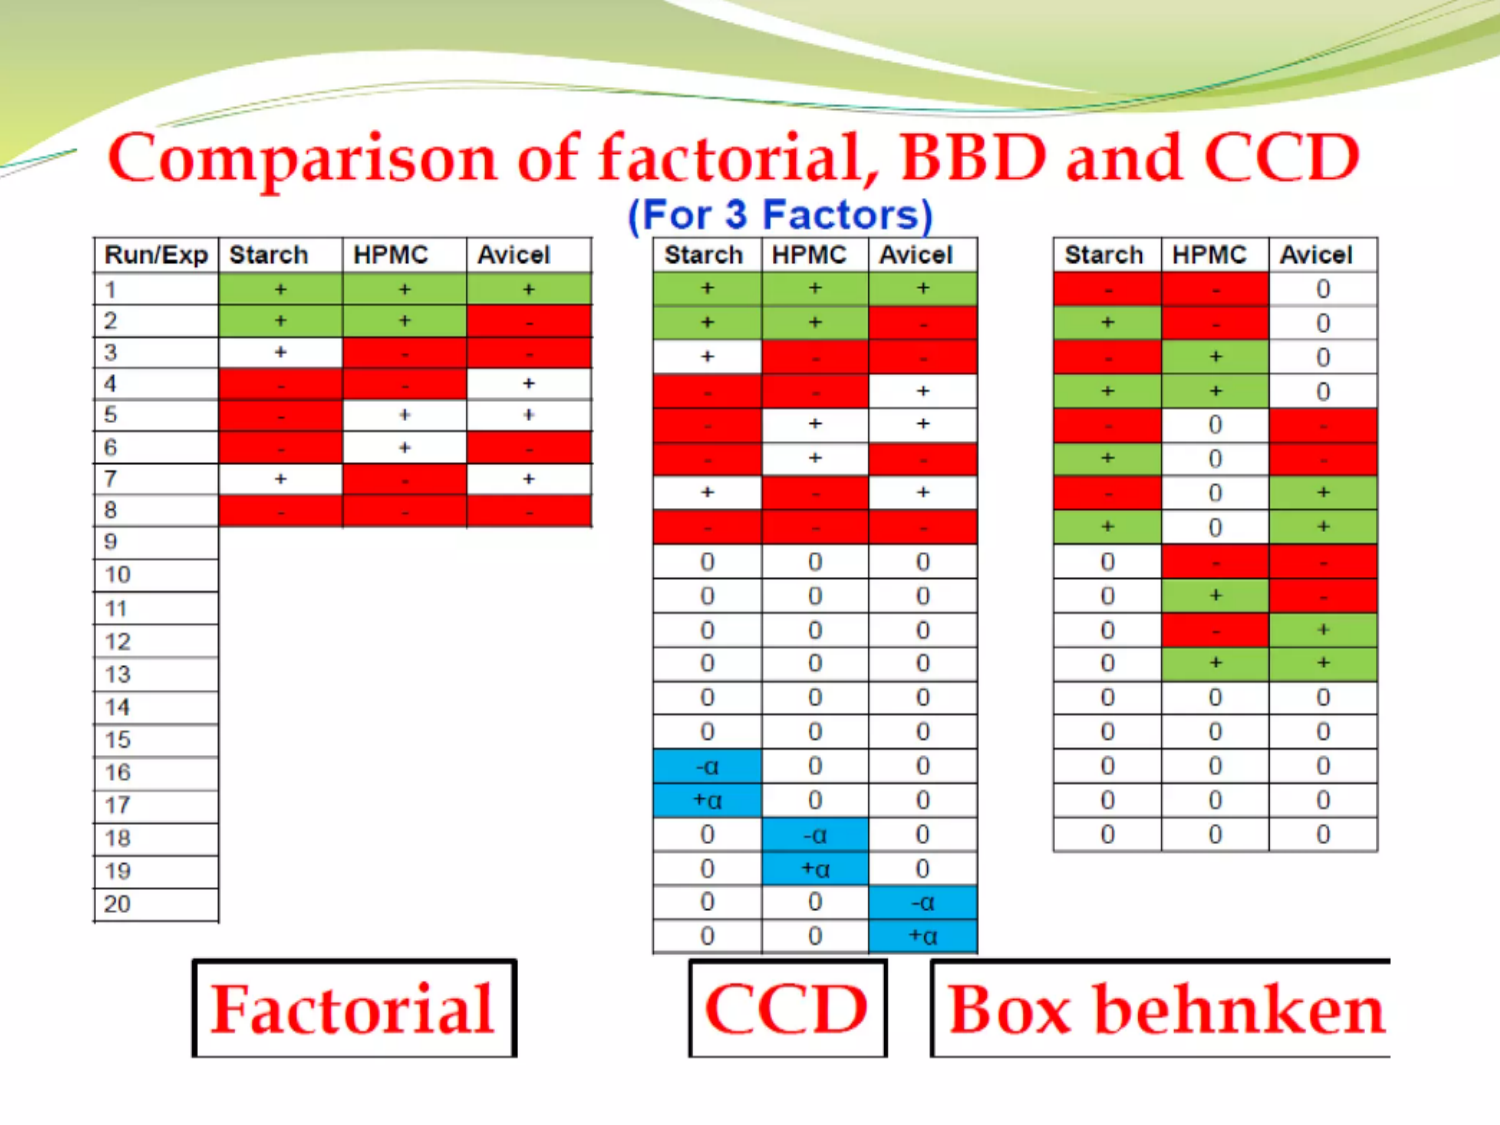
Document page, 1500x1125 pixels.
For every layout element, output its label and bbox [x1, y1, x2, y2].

list [0, 0, 1500, 1125]
